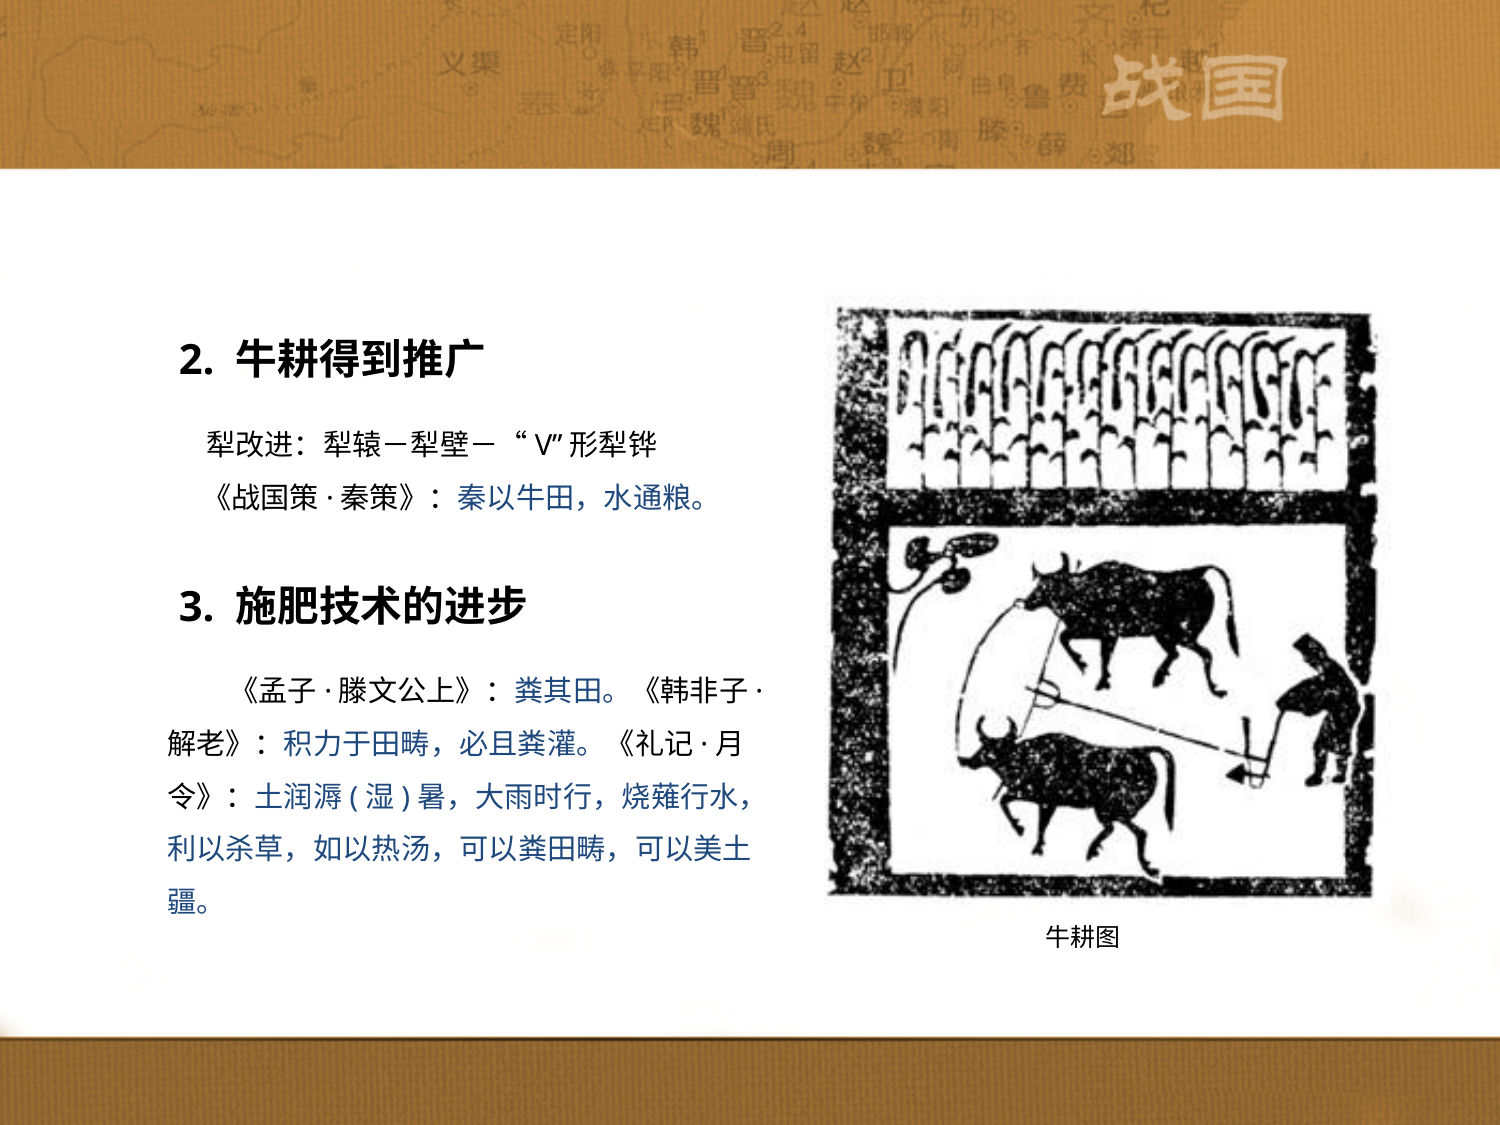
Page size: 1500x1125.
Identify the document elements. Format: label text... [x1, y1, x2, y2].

picture [0, 0, 1500, 1125]
text_box 3. 施肥技术的进步 [164, 546, 744, 637]
text_box 《孟子·滕文公上》：粪其田。《韩非子·解老》：积力于田畴，必且粪灌。《礼记·月令》：土润溽(湿)暑，大雨时行，烧薙行水，利以杀草，如以热汤，可以粪田畴，可以美土疆。 [152, 640, 786, 926]
text_box 犁改进：犁辕－犁壁－“V”形犁铧 《战国策·秦策》：秦以牛田，水通粮。 [128, 394, 803, 522]
text_box 2. 牛耕得到推广 [164, 300, 744, 391]
text_box 牛耕图 [1001, 915, 1148, 959]
